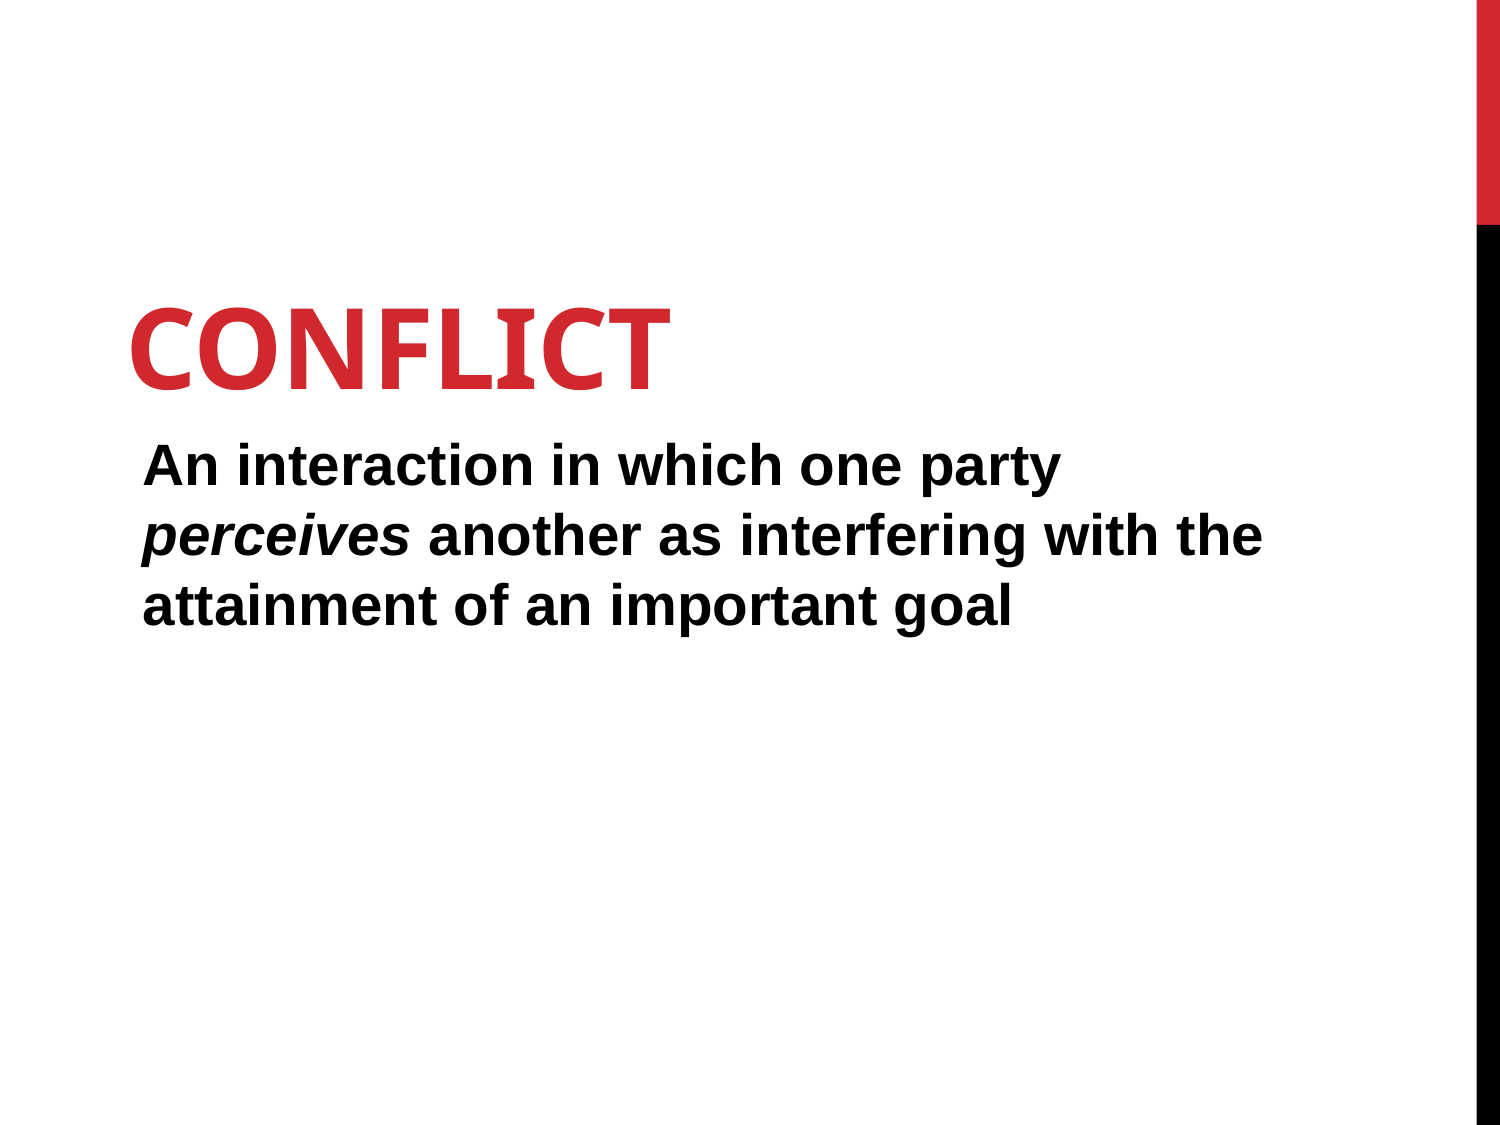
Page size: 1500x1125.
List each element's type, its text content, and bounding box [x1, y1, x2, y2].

list An interaction in which one party perceives another as interfering with the attainment of an important goal [127, 419, 1361, 1074]
title Conflict [110, 296, 1412, 420]
